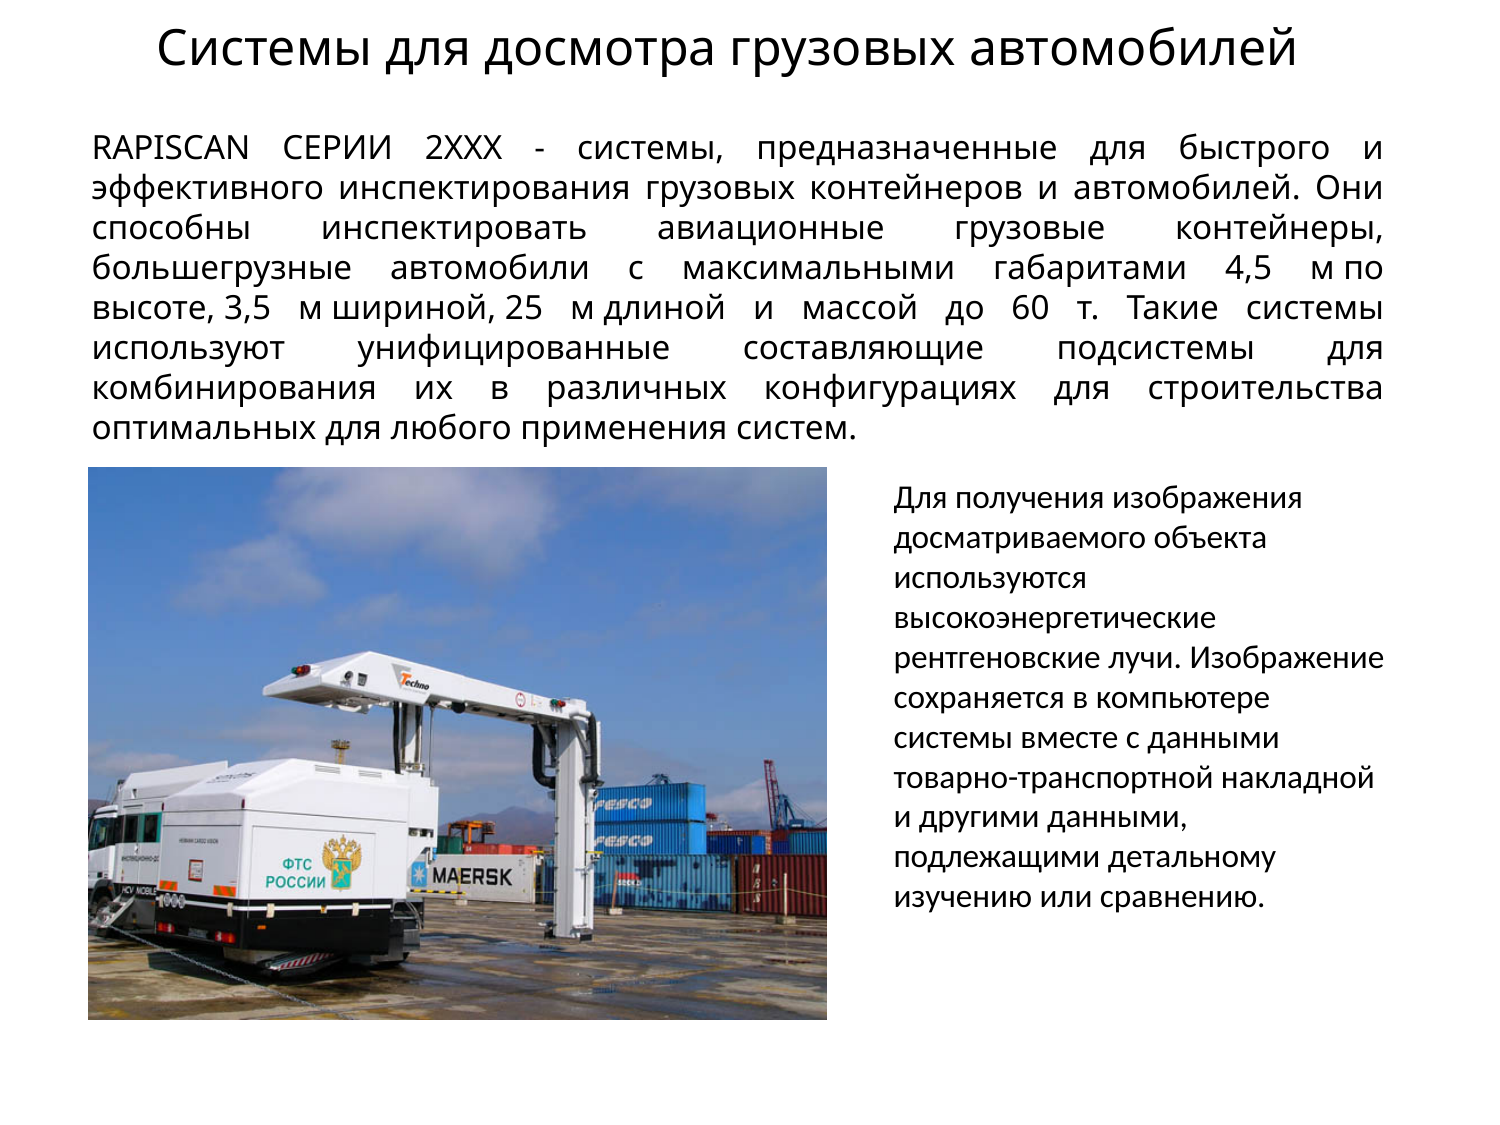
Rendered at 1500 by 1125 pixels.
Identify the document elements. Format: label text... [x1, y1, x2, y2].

title Системы для досмотра грузовых автомобилей [53, 0, 1404, 127]
text_box RAPISCAN СЕРИИ 2XXX - системы, предназначенные для быстрого и эффективного инспектирования грузовых контейнеров и автомобилей. Они способны инспектировать авиационные грузовые контейнеры, большегрузные автомобили с максимальными габаритами 4,5 м по высоте, 3,5 м шириной, 25 м длиной и массой до 60 т. Такие системы используют унифицированные составляющие подсистемы для комбинирования их в различных конфигурациях для строительства оптимальных для любого применения систем. [76, 119, 1401, 454]
picture [88, 467, 827, 1020]
text_box Для получения изображения досматриваемого объекта используются высокоэнергетические рентгеновские лучи. Изображение сохраняется в компьютере системы вместе с данными товарно-транспортной накладной и другими данными, подлежащими детальному изучению или сравнению. [878, 467, 1407, 922]
